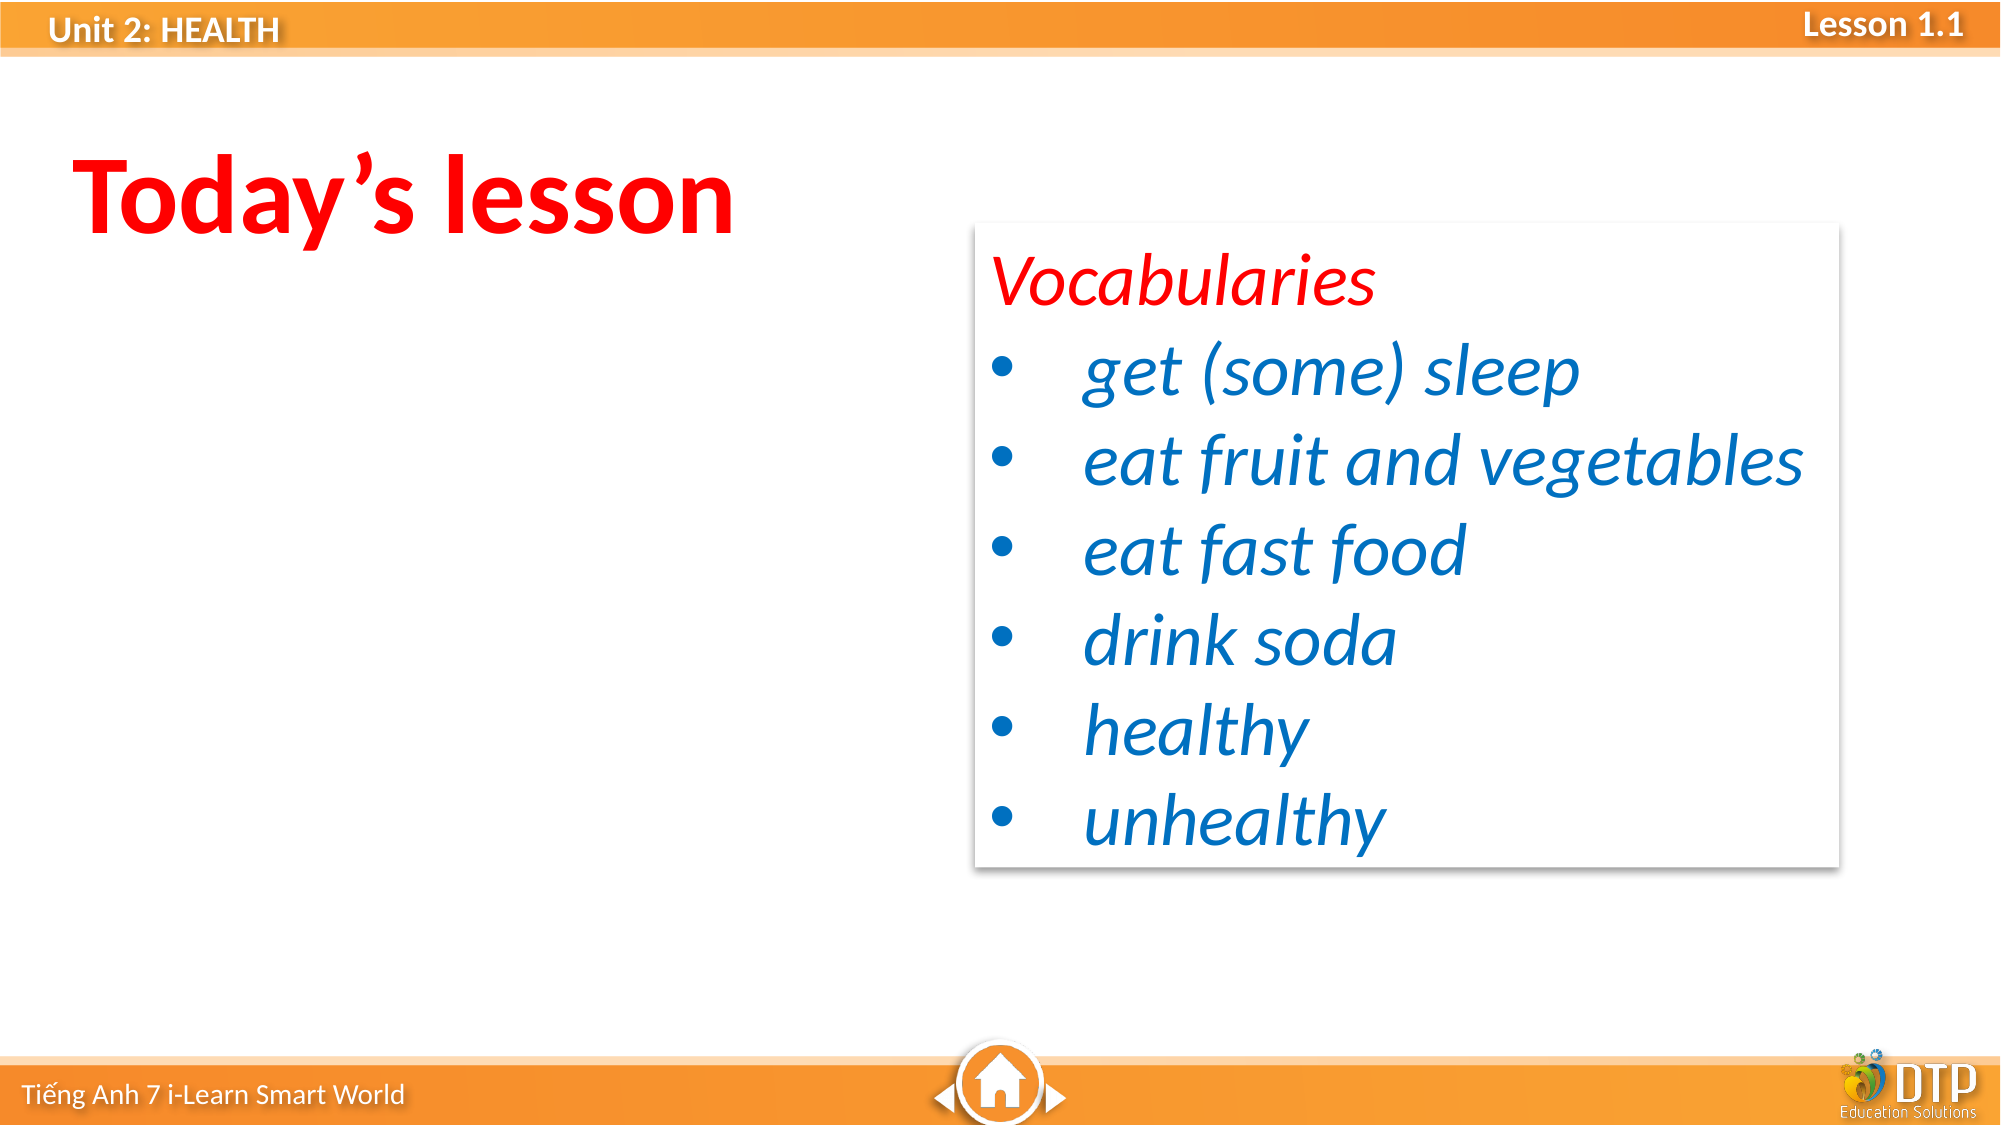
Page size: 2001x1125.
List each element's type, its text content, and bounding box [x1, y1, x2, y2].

picture [0, 2, 2001, 1125]
text_box Today’s lesson [57, 113, 753, 264]
text_box Vocabularies get (some) sleep eat fruit and vegetables eat fast food drink soda healthy unhealthy [975, 222, 1840, 868]
